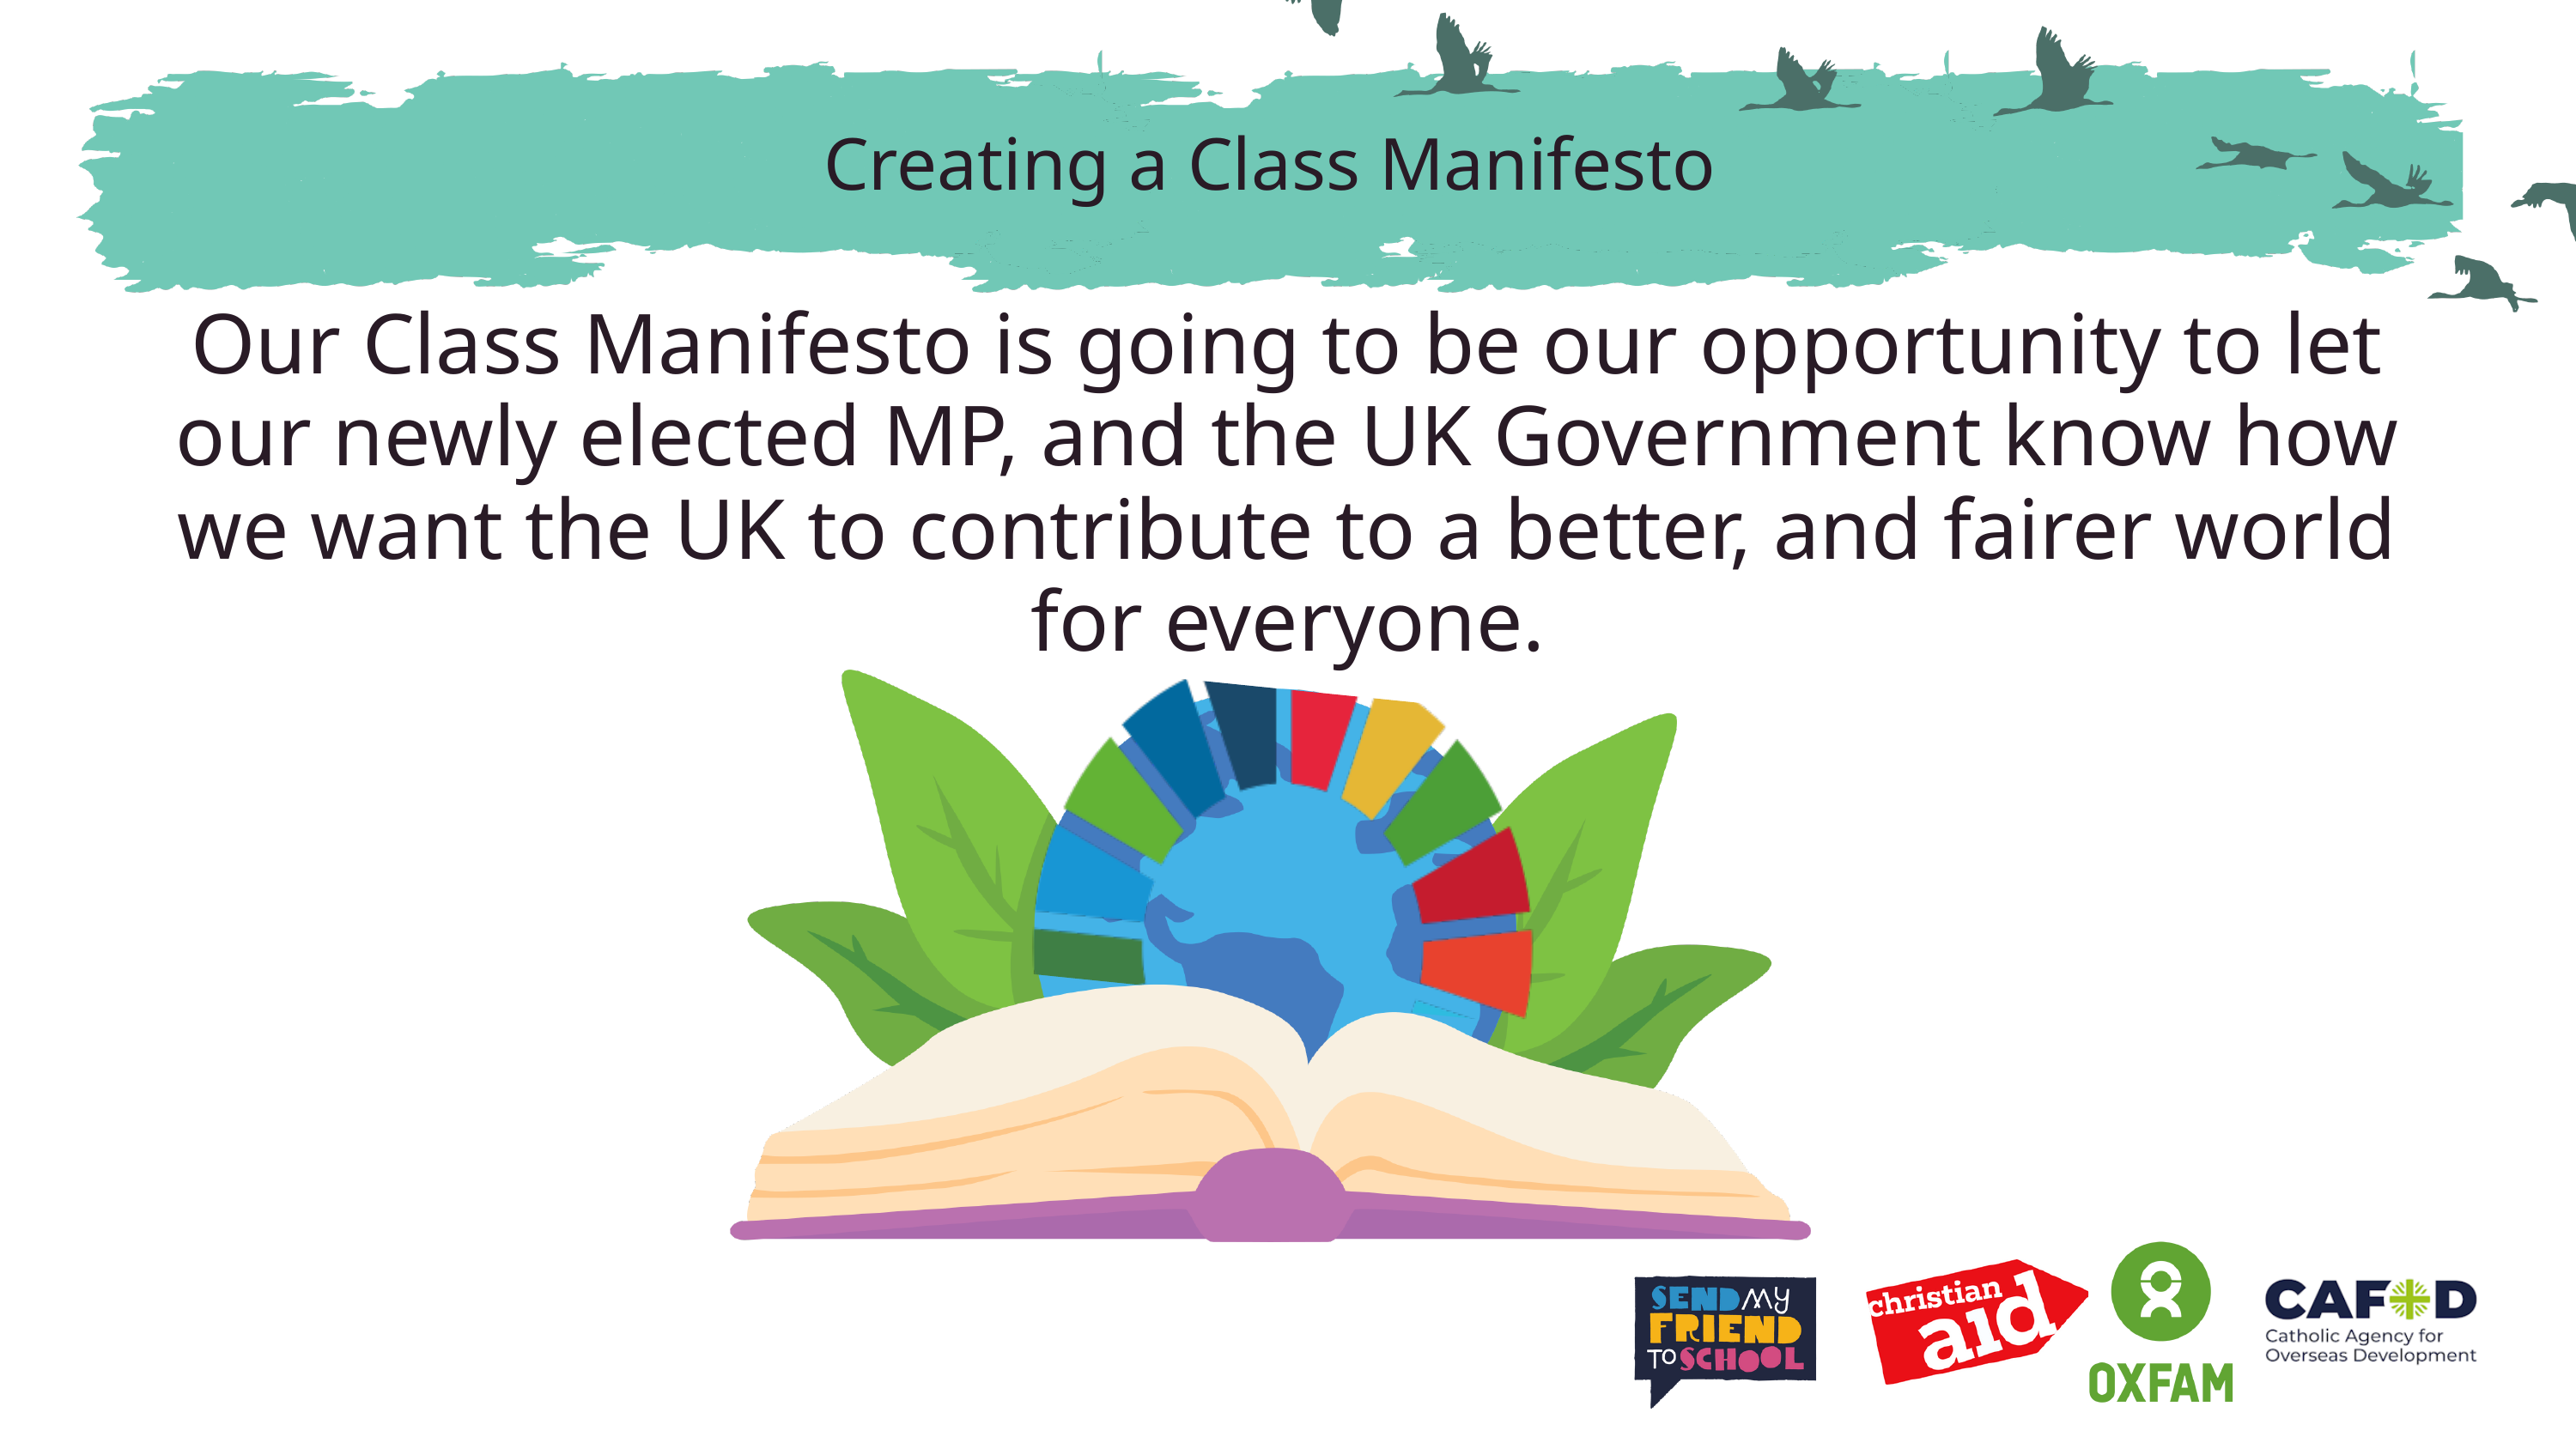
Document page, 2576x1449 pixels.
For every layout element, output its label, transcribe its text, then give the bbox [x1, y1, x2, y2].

text_box [1866, 1259, 2089, 1385]
text_box [1634, 1276, 1817, 1409]
text_box [677, 854, 1842, 1242]
text_box [1151, 205, 1269, 293]
text_box [76, 50, 1151, 124]
text_box Creating a Class Manifesto [76, 124, 1269, 205]
text_box [76, 205, 1151, 293]
text_box [2233, 1265, 2510, 1379]
text_box Our Class Manifesto is going to be our opportunity to let our newly elected MP, and the UK Government know how we want the UK to contribute to a better, and fairer world for everyone. [150, 297, 2425, 854]
text_box [937, 854, 1625, 1033]
text_box [1151, 50, 1269, 124]
text_box [2088, 1241, 2233, 1403]
text_box [1269, 0, 2576, 312]
